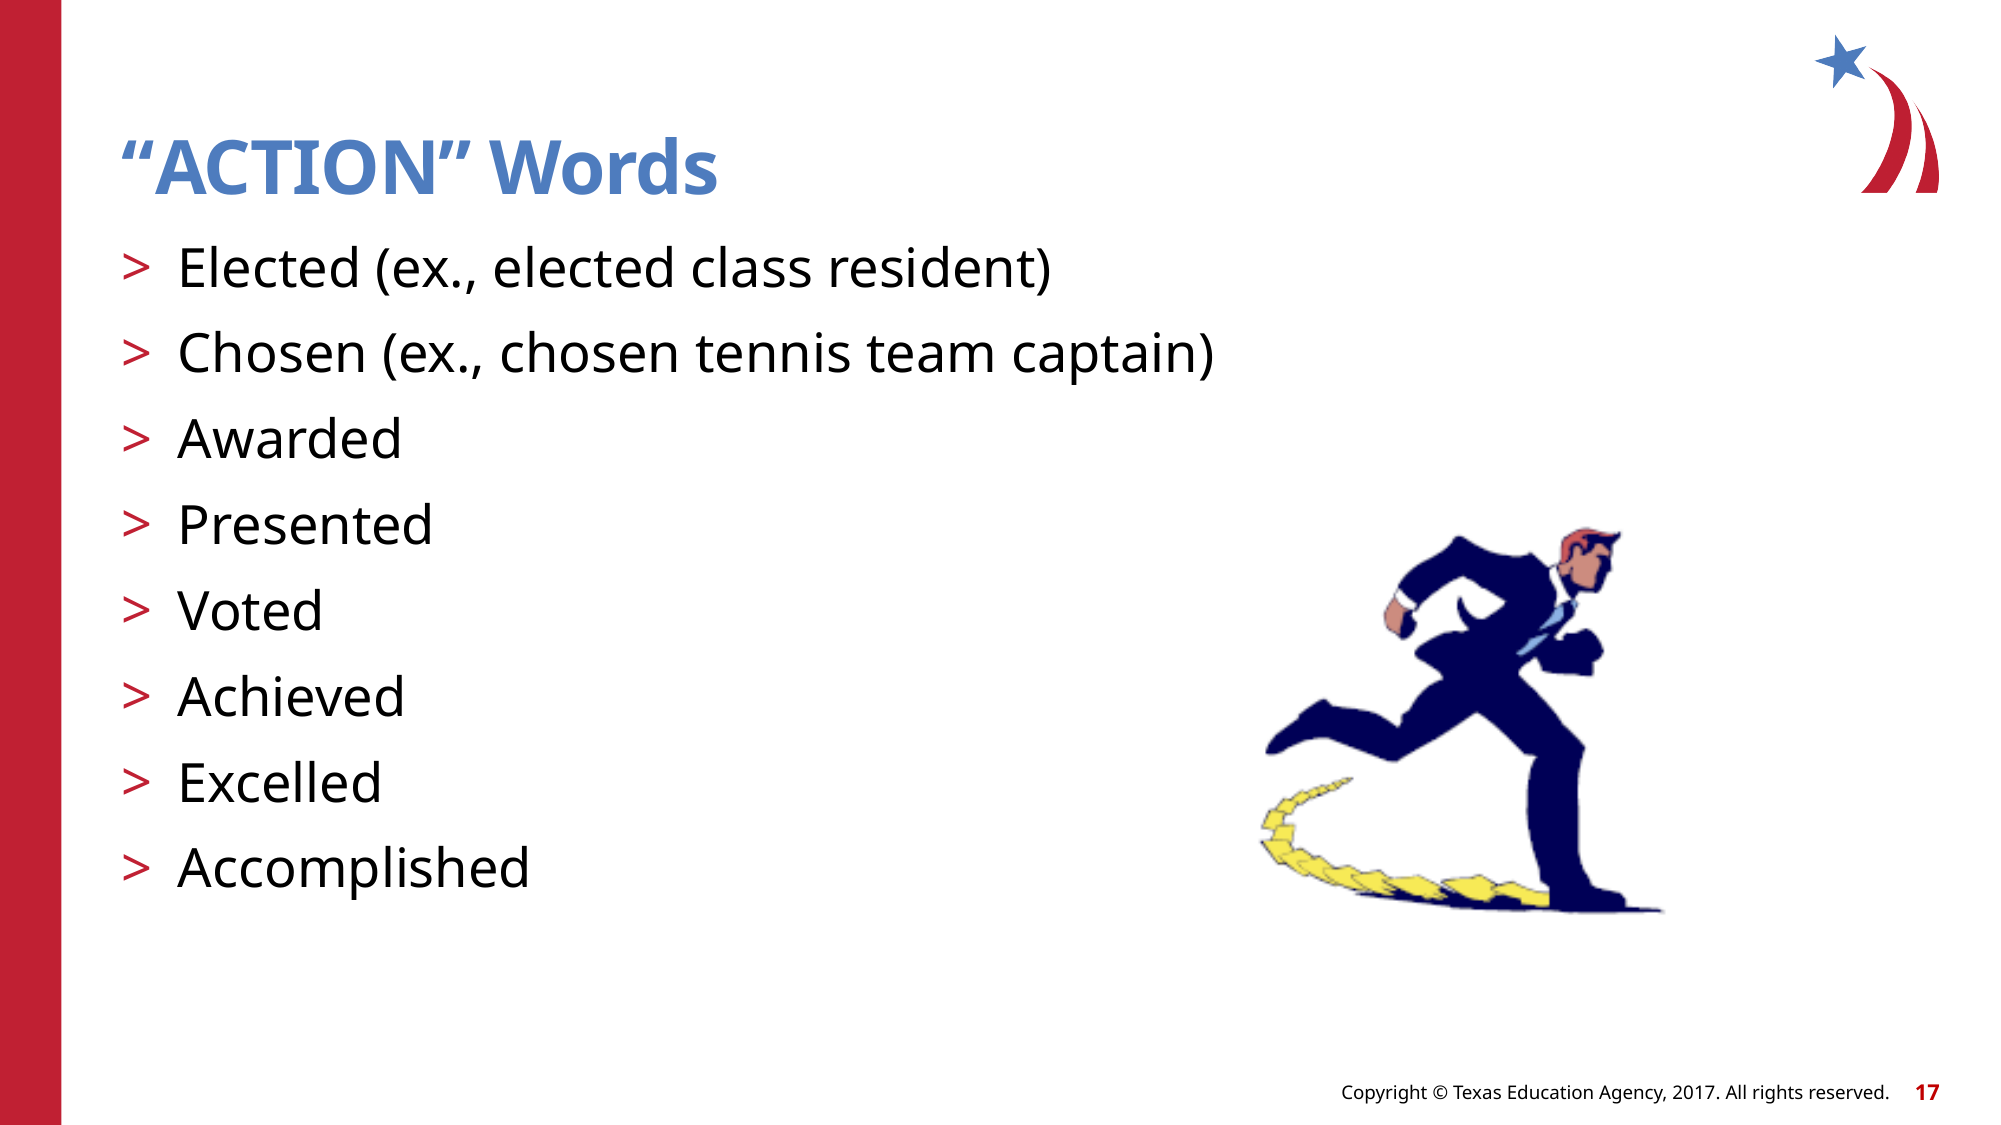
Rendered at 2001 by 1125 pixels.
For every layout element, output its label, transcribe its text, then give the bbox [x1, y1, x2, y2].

list Elected (ex., elected class resident) Chosen (ex., chosen tennis team captain) Awarded Presented Voted Achieved Excelled Accomplished [121, 233, 1884, 1010]
picture [1205, 445, 1751, 967]
title “ACTION” Words [121, 66, 1772, 211]
picture [1814, 34, 1939, 193]
